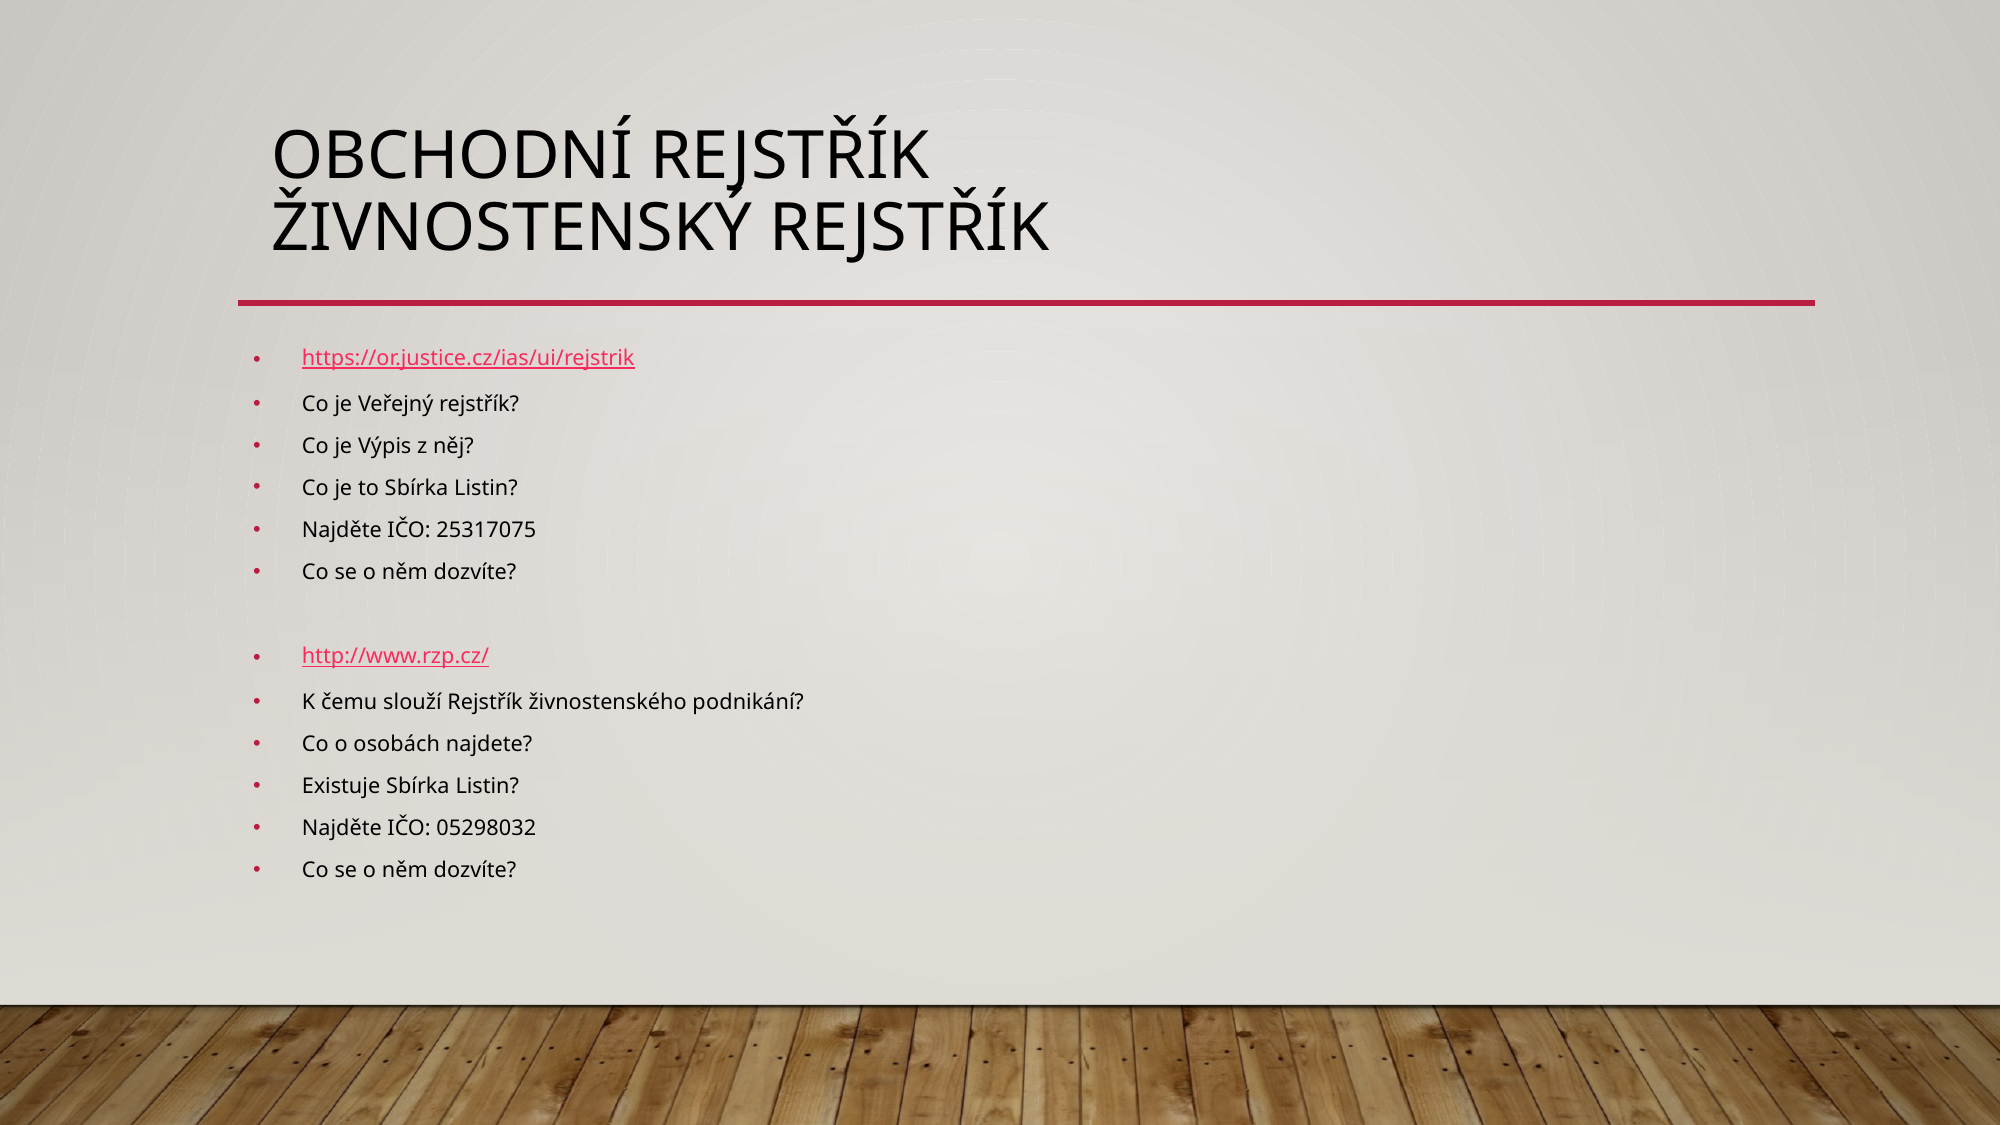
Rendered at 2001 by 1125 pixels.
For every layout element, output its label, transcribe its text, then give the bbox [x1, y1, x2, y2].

picture [0, 1005, 2000, 1125]
list https://or.justice.cz/ias/ui/rejstrik Co je Veřejný rejstřík? Co je Výpis z něj? Co je to Sbírka Listin? Najděte IČO: 25317075 Co se o něm dozvíte? http://www.rzp.cz/ K čemu slouží Rejstřík živnostenského podnikání? Co o osobách najdete? Existuje Sbírka Listin? Najděte IČO: 05298032 Co se o něm dozvíte? [238, 330, 1814, 897]
title Obchodní rejstřík Živnostenský rejstřík [256, 113, 1832, 286]
